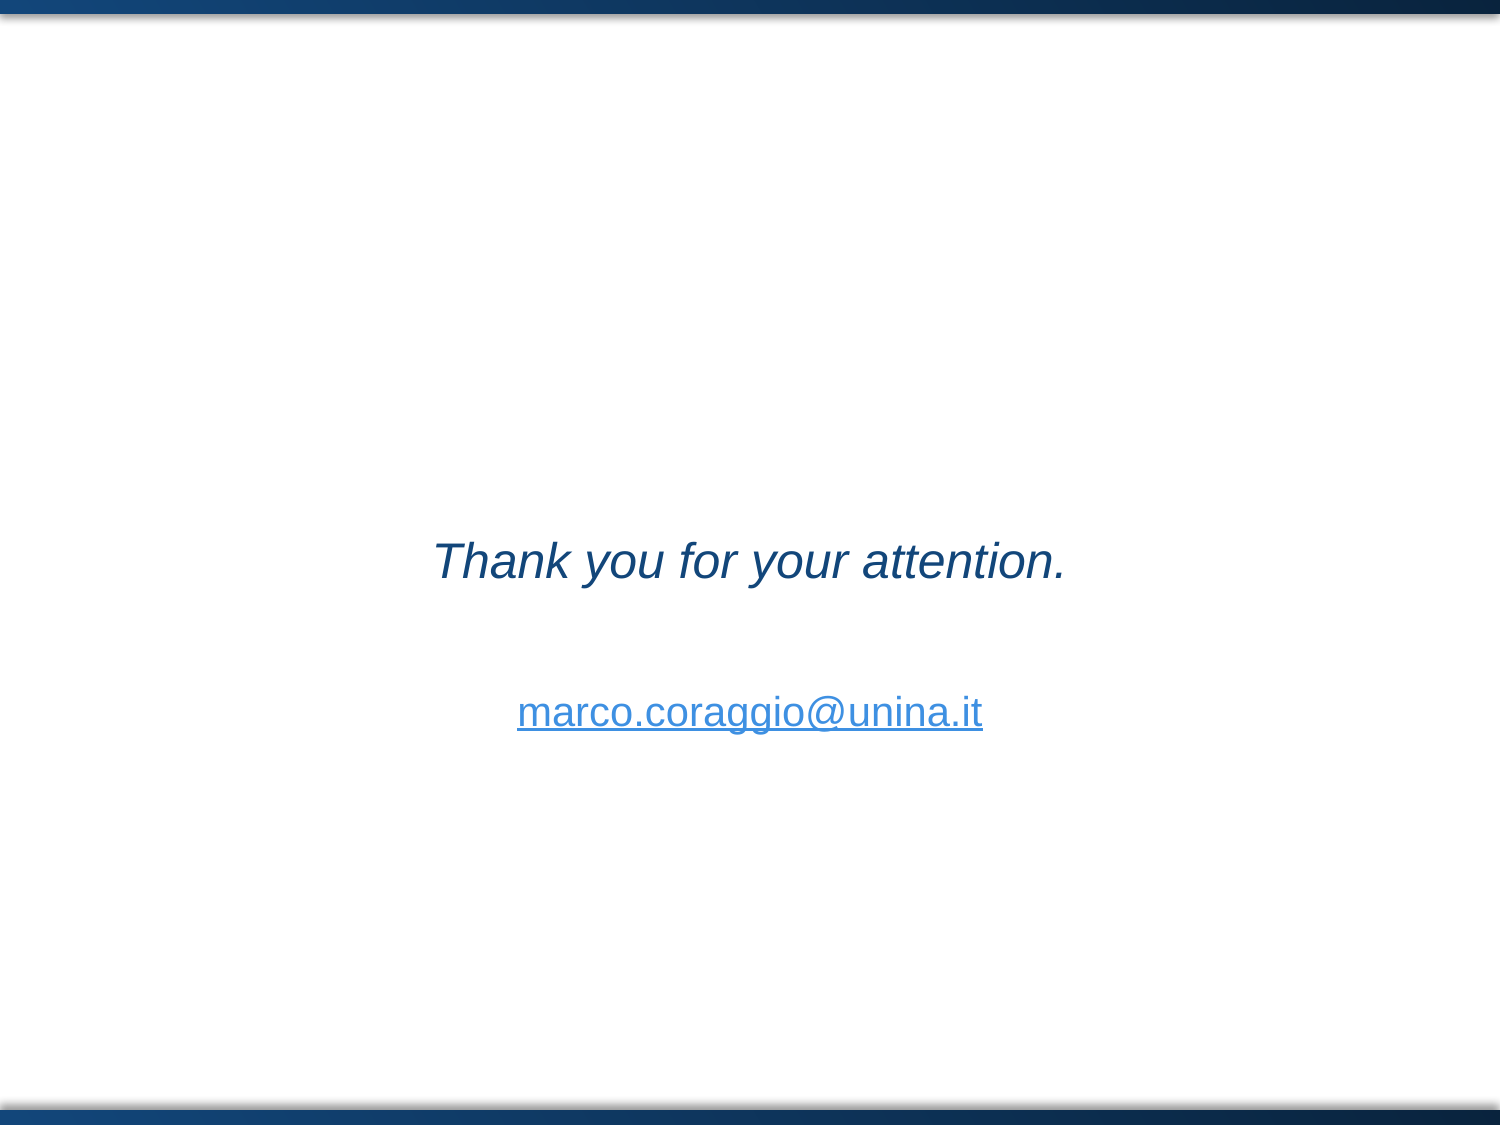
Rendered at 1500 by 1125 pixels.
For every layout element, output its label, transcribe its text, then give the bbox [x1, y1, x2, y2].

list Thank you for your attention. [271, 527, 1229, 599]
text_box marco.coraggio@unina.it [271, 676, 1229, 742]
